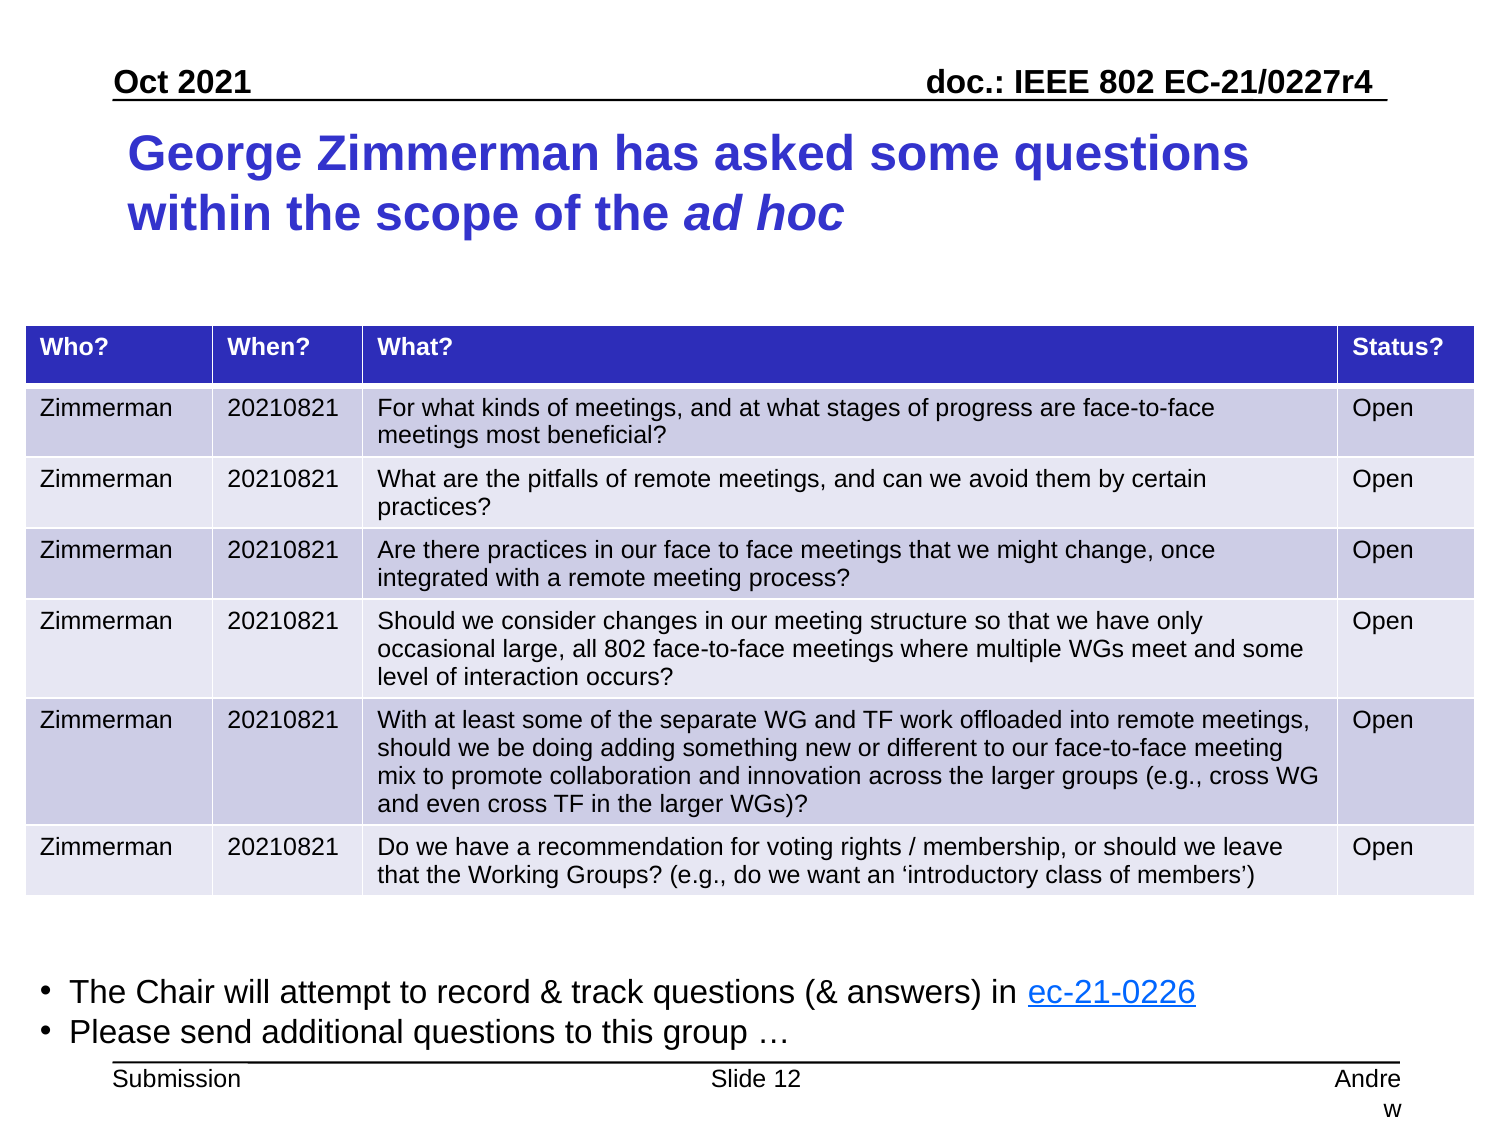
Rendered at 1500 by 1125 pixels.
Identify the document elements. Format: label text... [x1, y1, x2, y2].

table_cell Are there practices in our face to face meetings that we might change, once integrated with a remote meeting process? [363, 529, 1337, 598]
footer Andrew Myles, Cisco [1320, 1061, 1402, 1093]
table_cell 20210821 [213, 389, 362, 456]
table_cell Open [1338, 389, 1474, 456]
table_cell 20210821 [213, 458, 362, 527]
table_cell Open [1338, 699, 1474, 824]
table_cell Zimmerman [26, 389, 212, 456]
table_header Who? [26, 326, 212, 383]
table_cell Zimmerman [26, 699, 212, 824]
table_cell With at least some of the separate WG and TF work offloaded into remote meetings, should we be doing adding something new or different to our face-to-face meeting mix to promote collaboration and innovation across the larger groups (e.g., cross WG and even cross TF in the larger WGs)? [363, 699, 1337, 824]
table_header What? [363, 326, 1337, 383]
table_cell 20210821 [213, 600, 362, 697]
table_cell 20210821 [213, 529, 362, 598]
table_cell Open [1338, 458, 1474, 527]
table_cell Do we have a recommendation for voting rights / membership, or should we leave that the Working Groups? (e.g., do we want an ‘introductory class of members’) [363, 826, 1337, 895]
title George Zimmerman has asked some questions within the scope of the ad hoc [112, 112, 1388, 288]
text_box The Chair will attempt to record & track questions (& answers) in ec-21-0226 Please send additional questions to this group … [24, 962, 1475, 1025]
table_cell Zimmerman [26, 458, 212, 527]
table_cell Zimmerman [26, 600, 212, 697]
slide_number Slide 12 [709, 1061, 803, 1093]
table_cell Open [1338, 600, 1474, 697]
table_cell Should we consider changes in our meeting structure so that we have only occasional large, all 802 face-to-face meetings where multiple WGs meet and some level of interaction occurs? [363, 600, 1337, 697]
table_cell 20210821 [213, 826, 362, 895]
table_cell 20210821 [213, 699, 362, 824]
table_cell Open [1338, 529, 1474, 598]
table_cell Zimmerman [26, 826, 212, 895]
table_cell Open [1338, 826, 1474, 895]
table_header When? [213, 326, 362, 383]
table_cell For what kinds of meetings, and at what stages of progress are face-to-face meetings most beneficial? [363, 389, 1337, 456]
table_header Status? [1338, 326, 1474, 383]
table_cell What are the pitfalls of remote meetings, and can we avoid them by certain practices? [363, 458, 1337, 527]
table_cell Zimmerman [26, 529, 212, 598]
